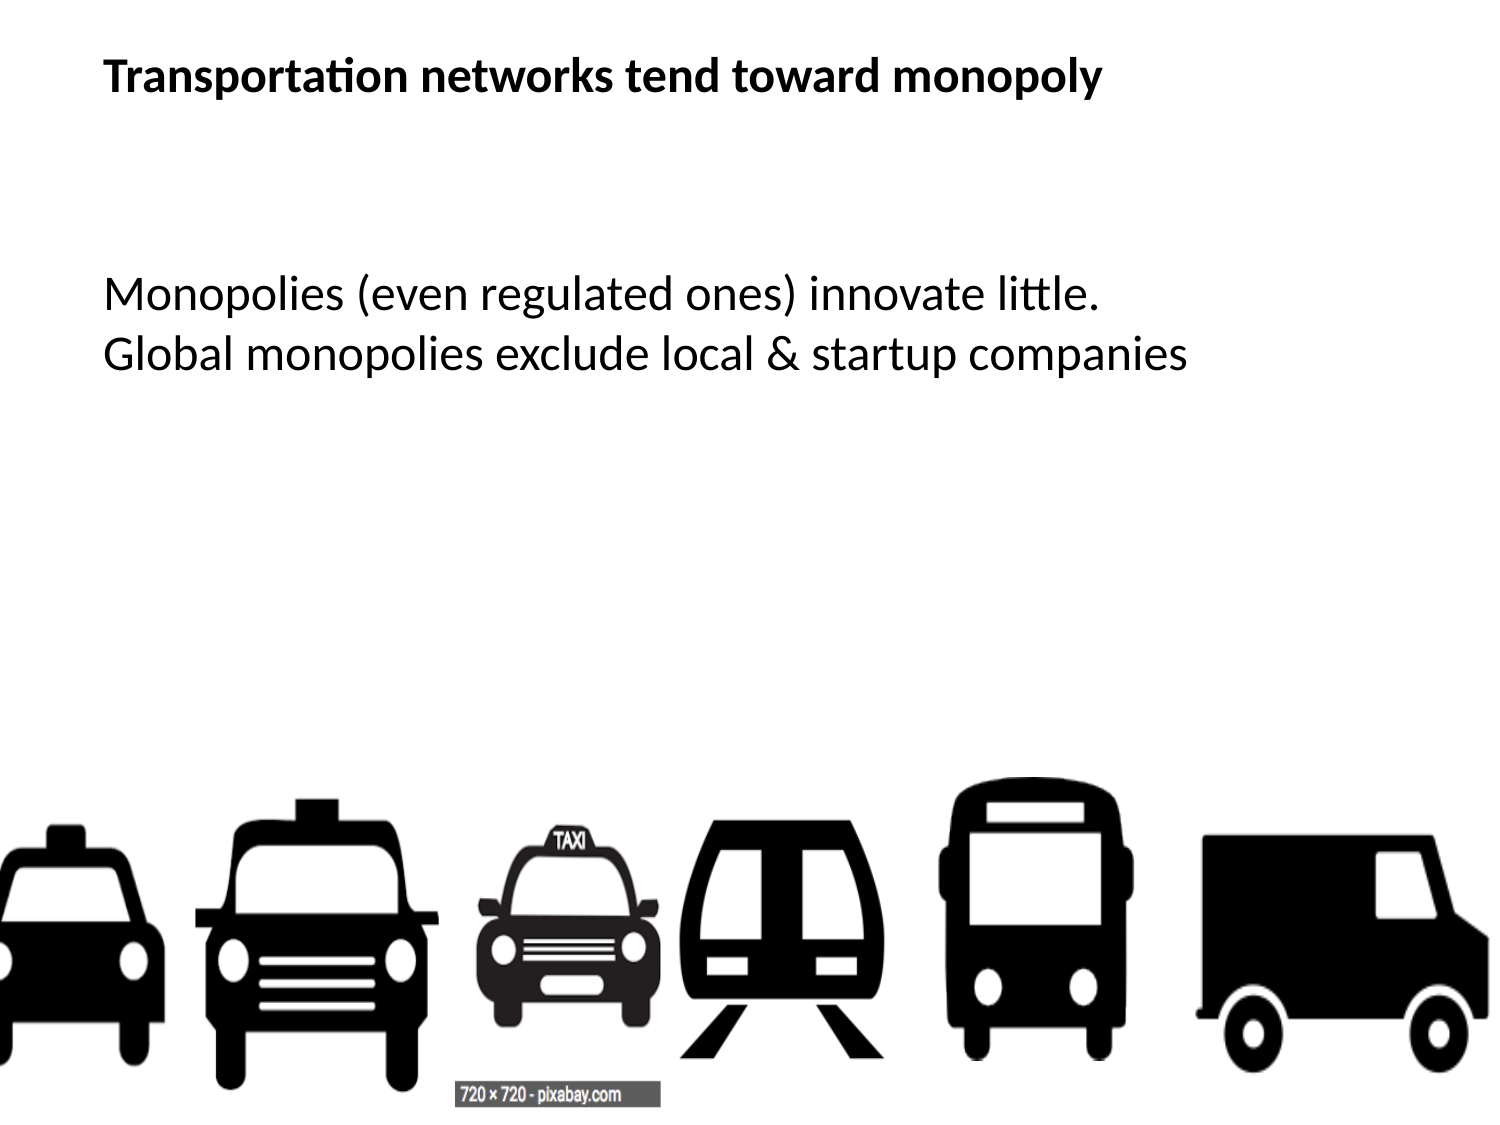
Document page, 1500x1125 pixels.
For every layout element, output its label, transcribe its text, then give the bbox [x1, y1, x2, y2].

text_box Monopolies (even regulated ones) innovate little. Global monopolies exclude local & startup companies [88, 253, 1466, 433]
text_box Transportation networks tend toward monopoly [88, 35, 1466, 111]
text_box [0, 722, 1500, 1125]
